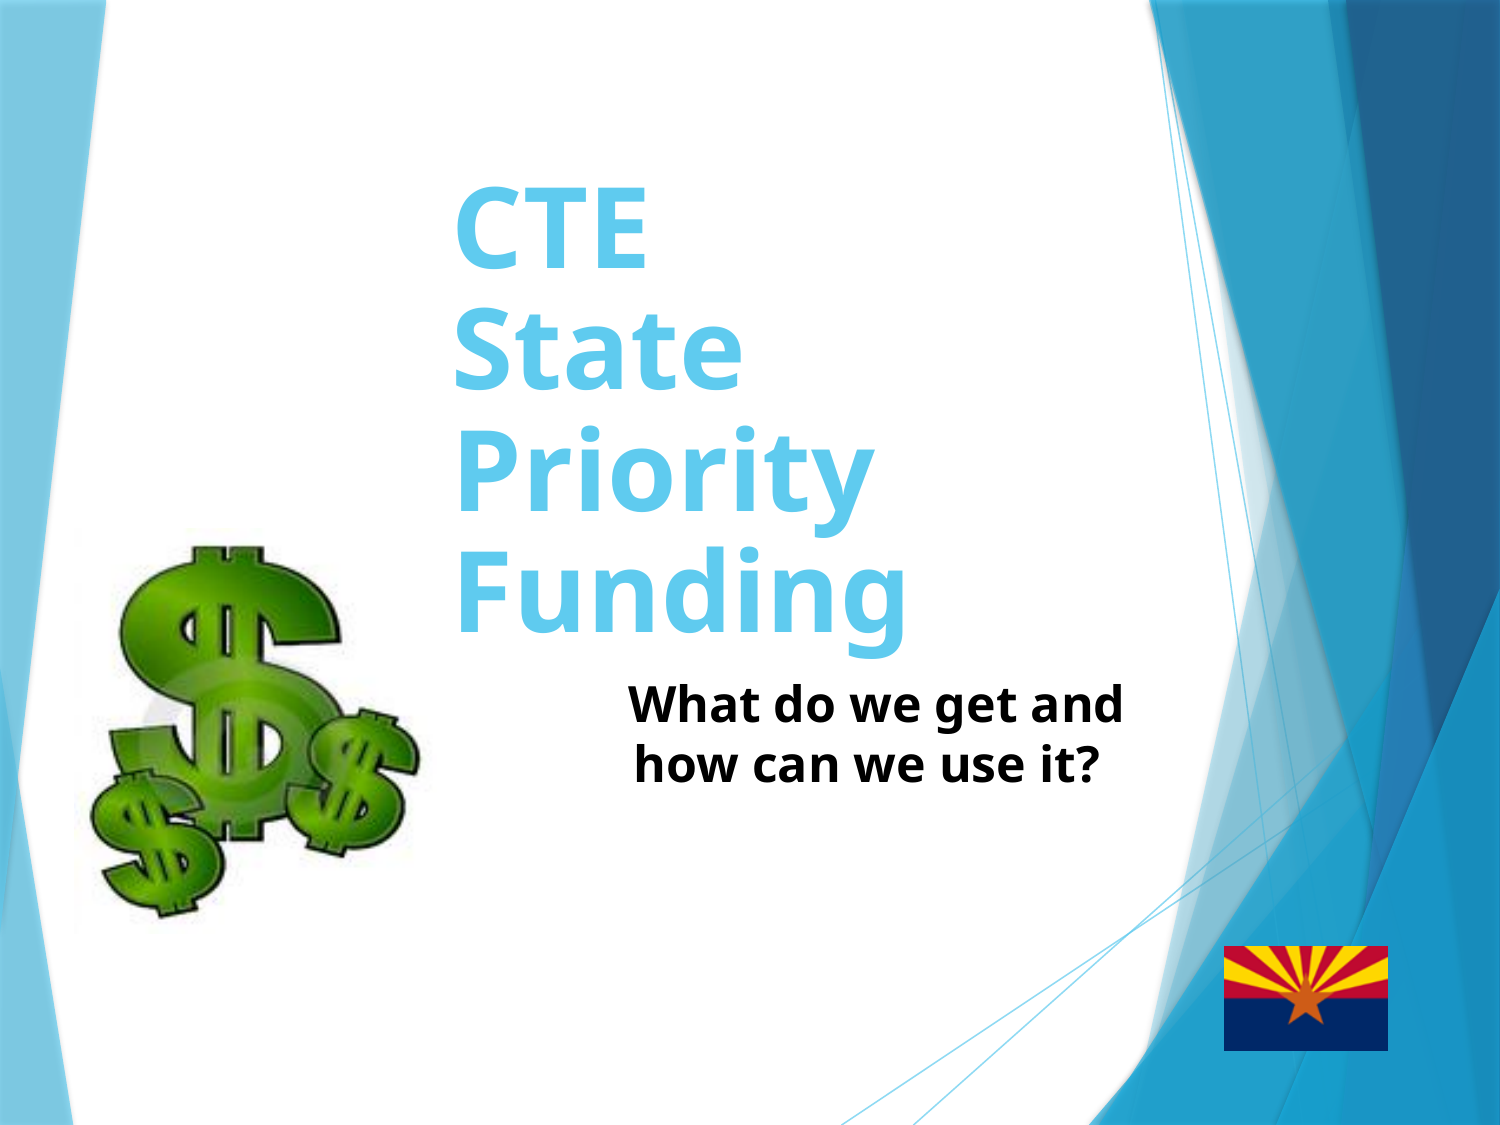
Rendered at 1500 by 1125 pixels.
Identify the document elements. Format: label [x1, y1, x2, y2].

picture [73, 527, 438, 934]
text_box [0, 0, 1500, 1125]
picture [1224, 945, 1388, 1051]
